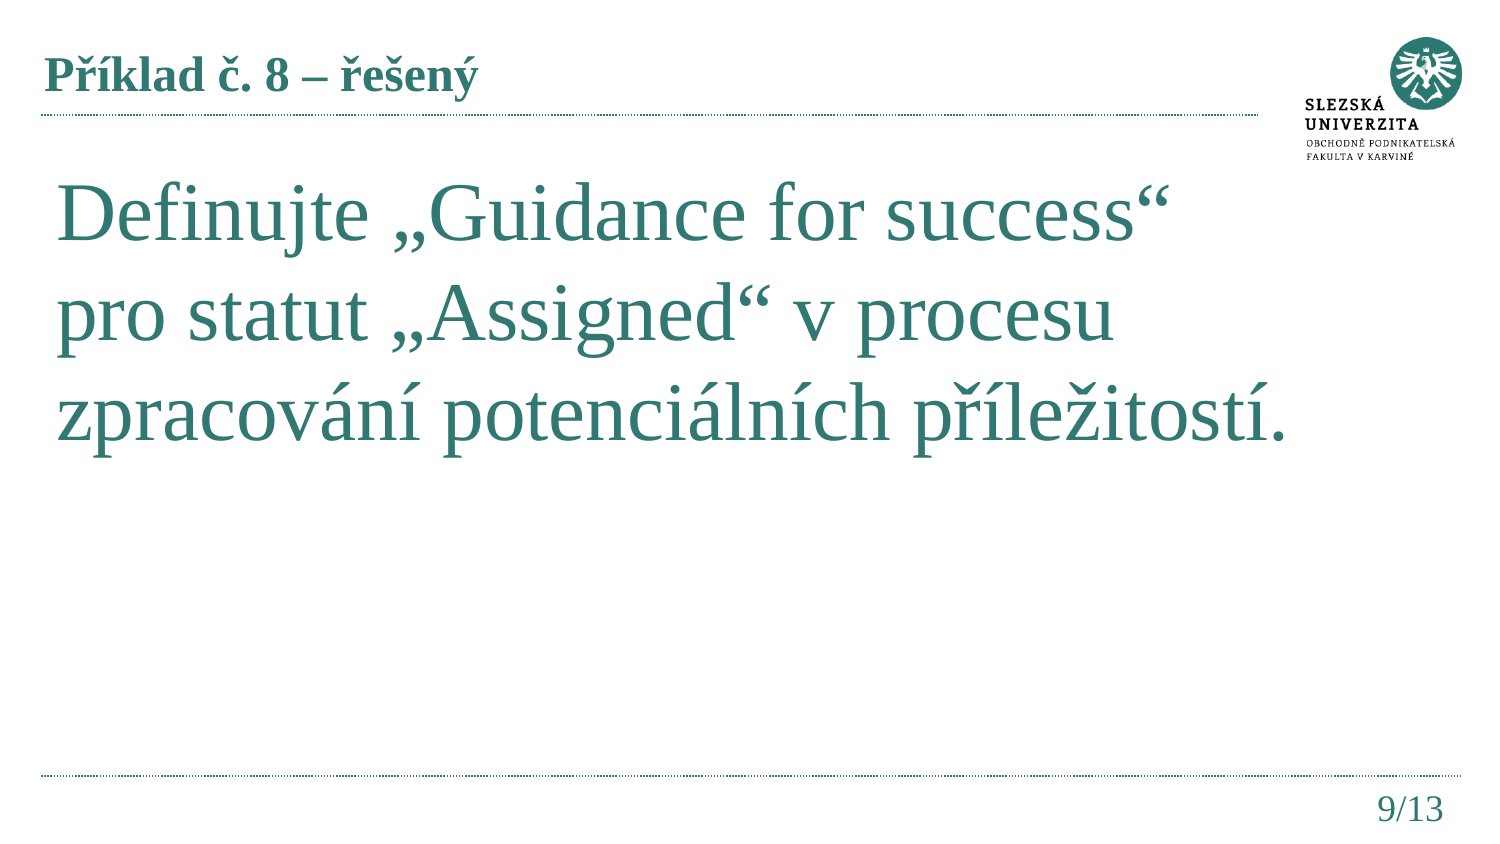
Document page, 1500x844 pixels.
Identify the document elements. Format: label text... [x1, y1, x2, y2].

list Definujte „Guidance for success“ pro statut „Assigned“ v procesu zpracování potenciálních příležitostí. [41, 150, 1317, 729]
title Příklad č. 8 – řešený [29, 33, 668, 117]
picture [1305, 37, 1462, 160]
slide_number 9/13 [1281, 776, 1459, 822]
